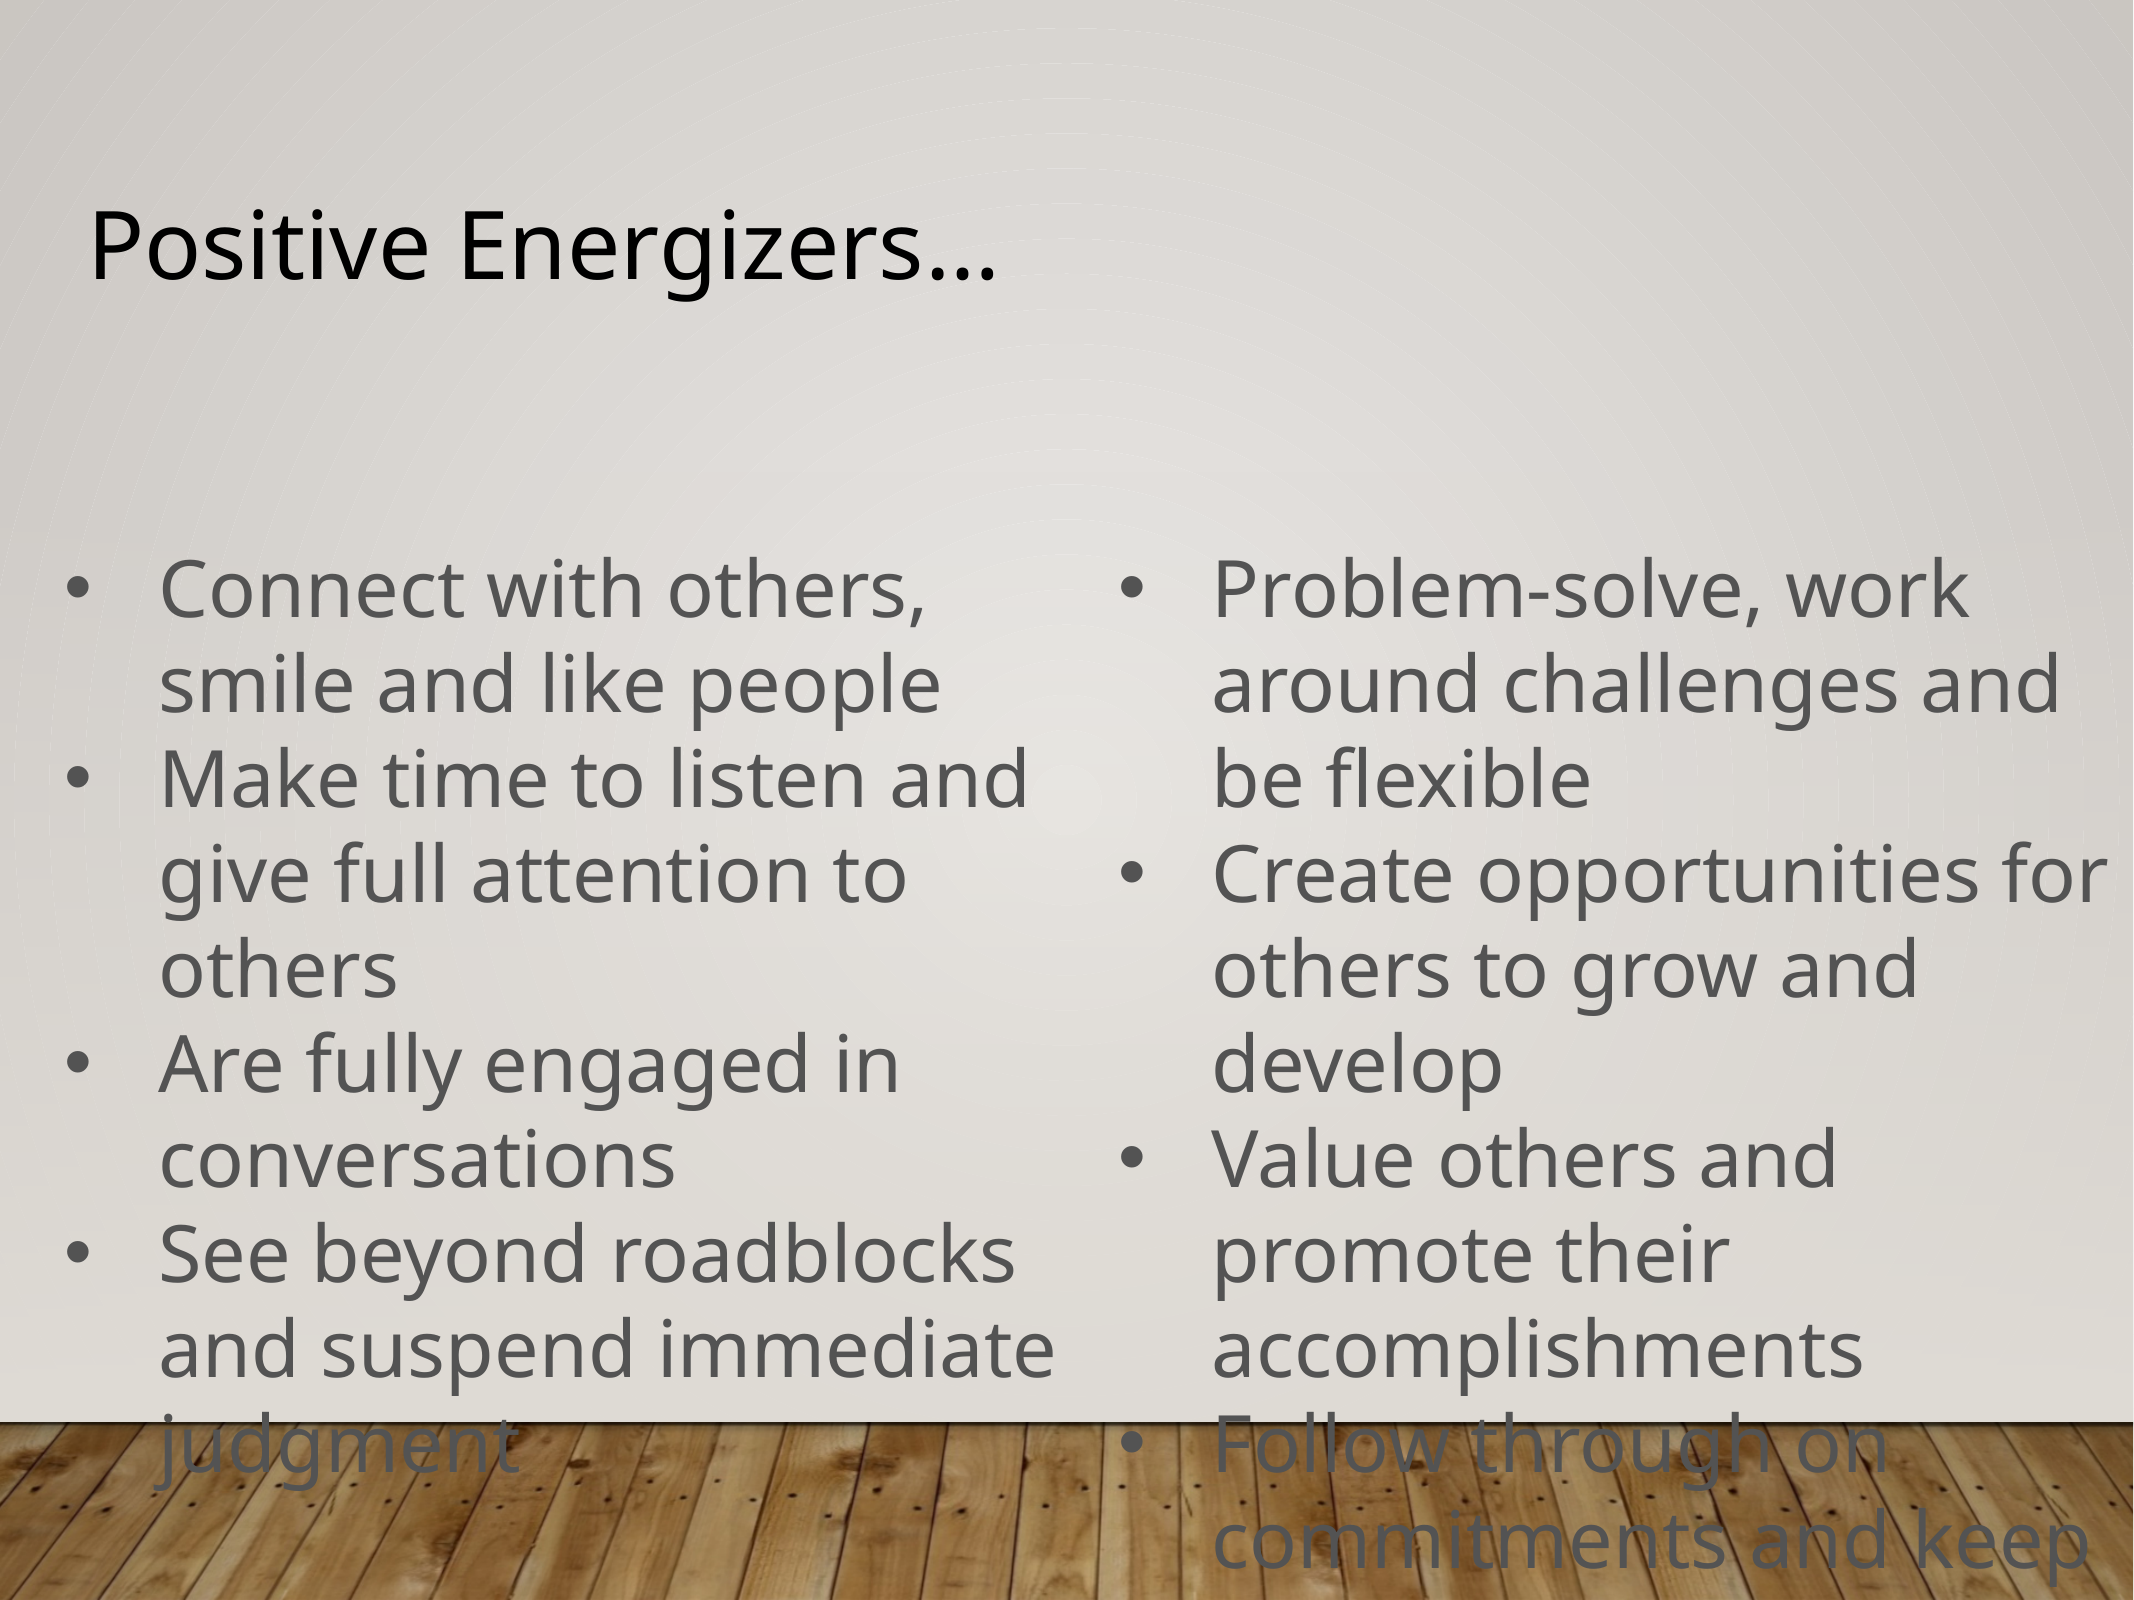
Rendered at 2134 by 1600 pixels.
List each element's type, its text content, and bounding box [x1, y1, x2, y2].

text_box Connect with others, smile and like people Make time to listen and give full attention to others Are fully engaged in conversations See beyond roadblocks and suspend immediate judgment [49, 531, 1103, 1497]
picture [0, 1422, 1103, 1600]
title Positive Energizers… [72, 190, 1606, 436]
text_box Problem-solve, work around challenges and be flexible Create opportunities for others to grow and develop Value others and promote their accomplishments Follow through on commitments and keep their word [1103, 531, 2134, 1600]
